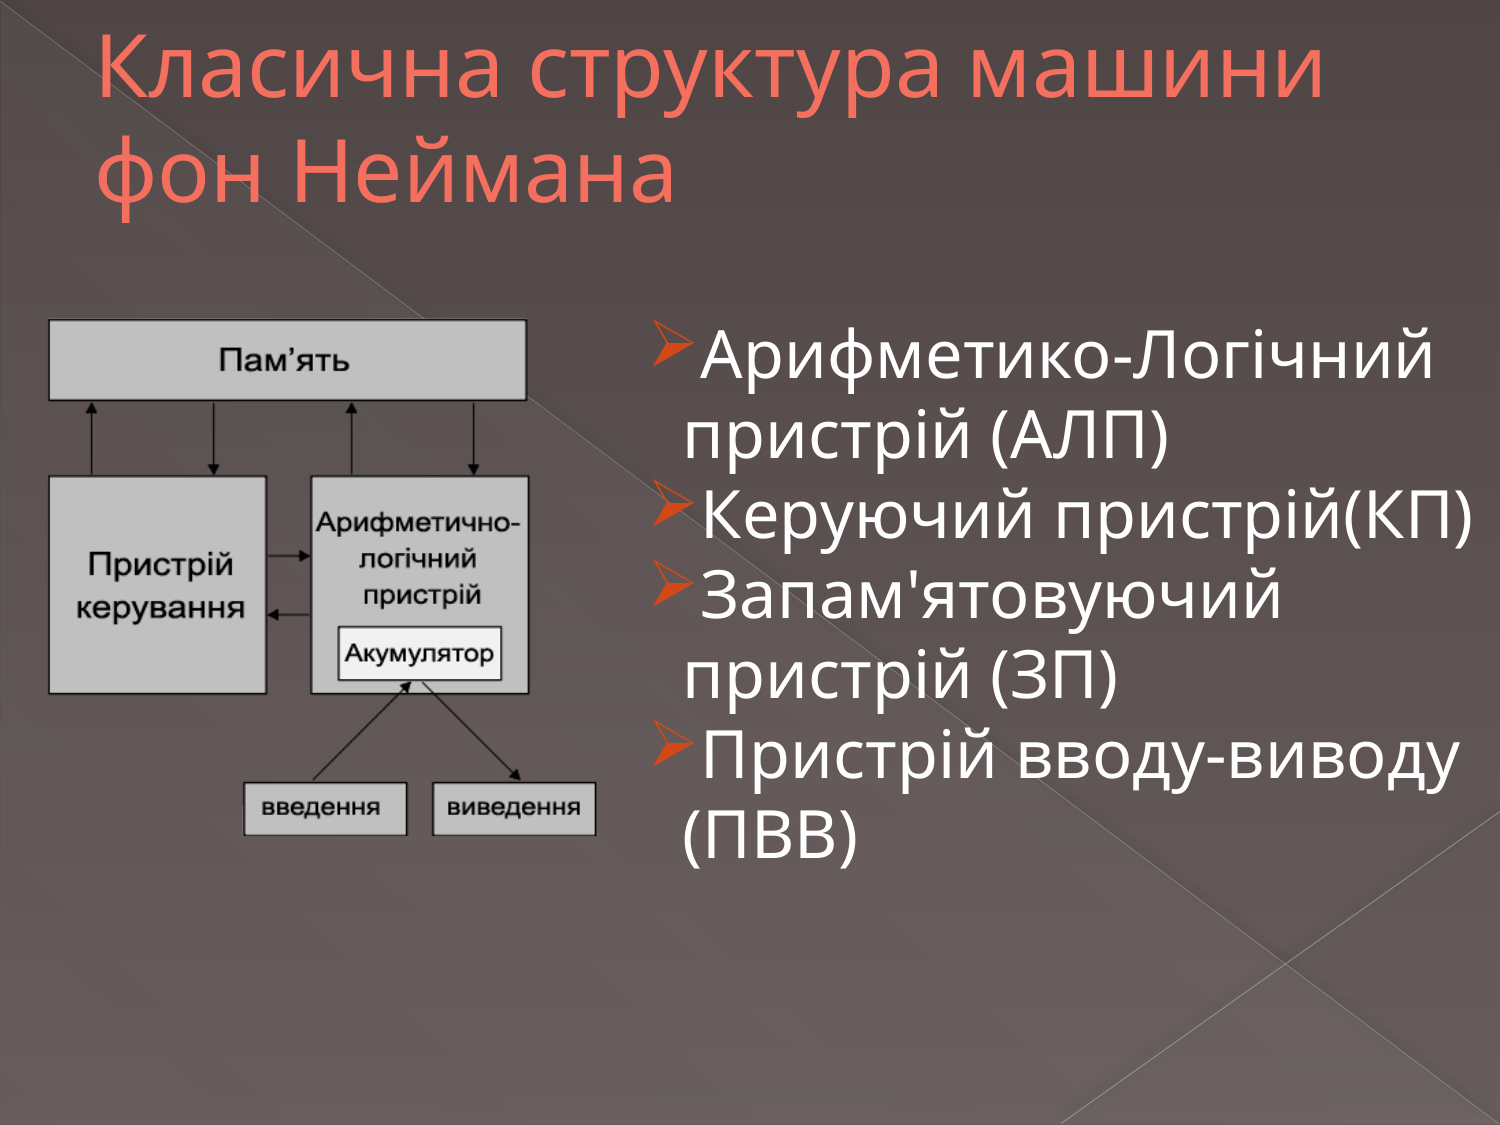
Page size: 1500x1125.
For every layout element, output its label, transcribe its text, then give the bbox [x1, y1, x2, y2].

text_box Арифметико-Логічний пристрій (АЛП) Керуючий пристрій(КП) Запам'ятовуючий пристрій (ЗП) Пристрій вводу-виводу (ПВВ) [632, 304, 1500, 880]
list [34, 304, 610, 852]
title Класична структура машини фон Неймана [0, 0, 1477, 230]
